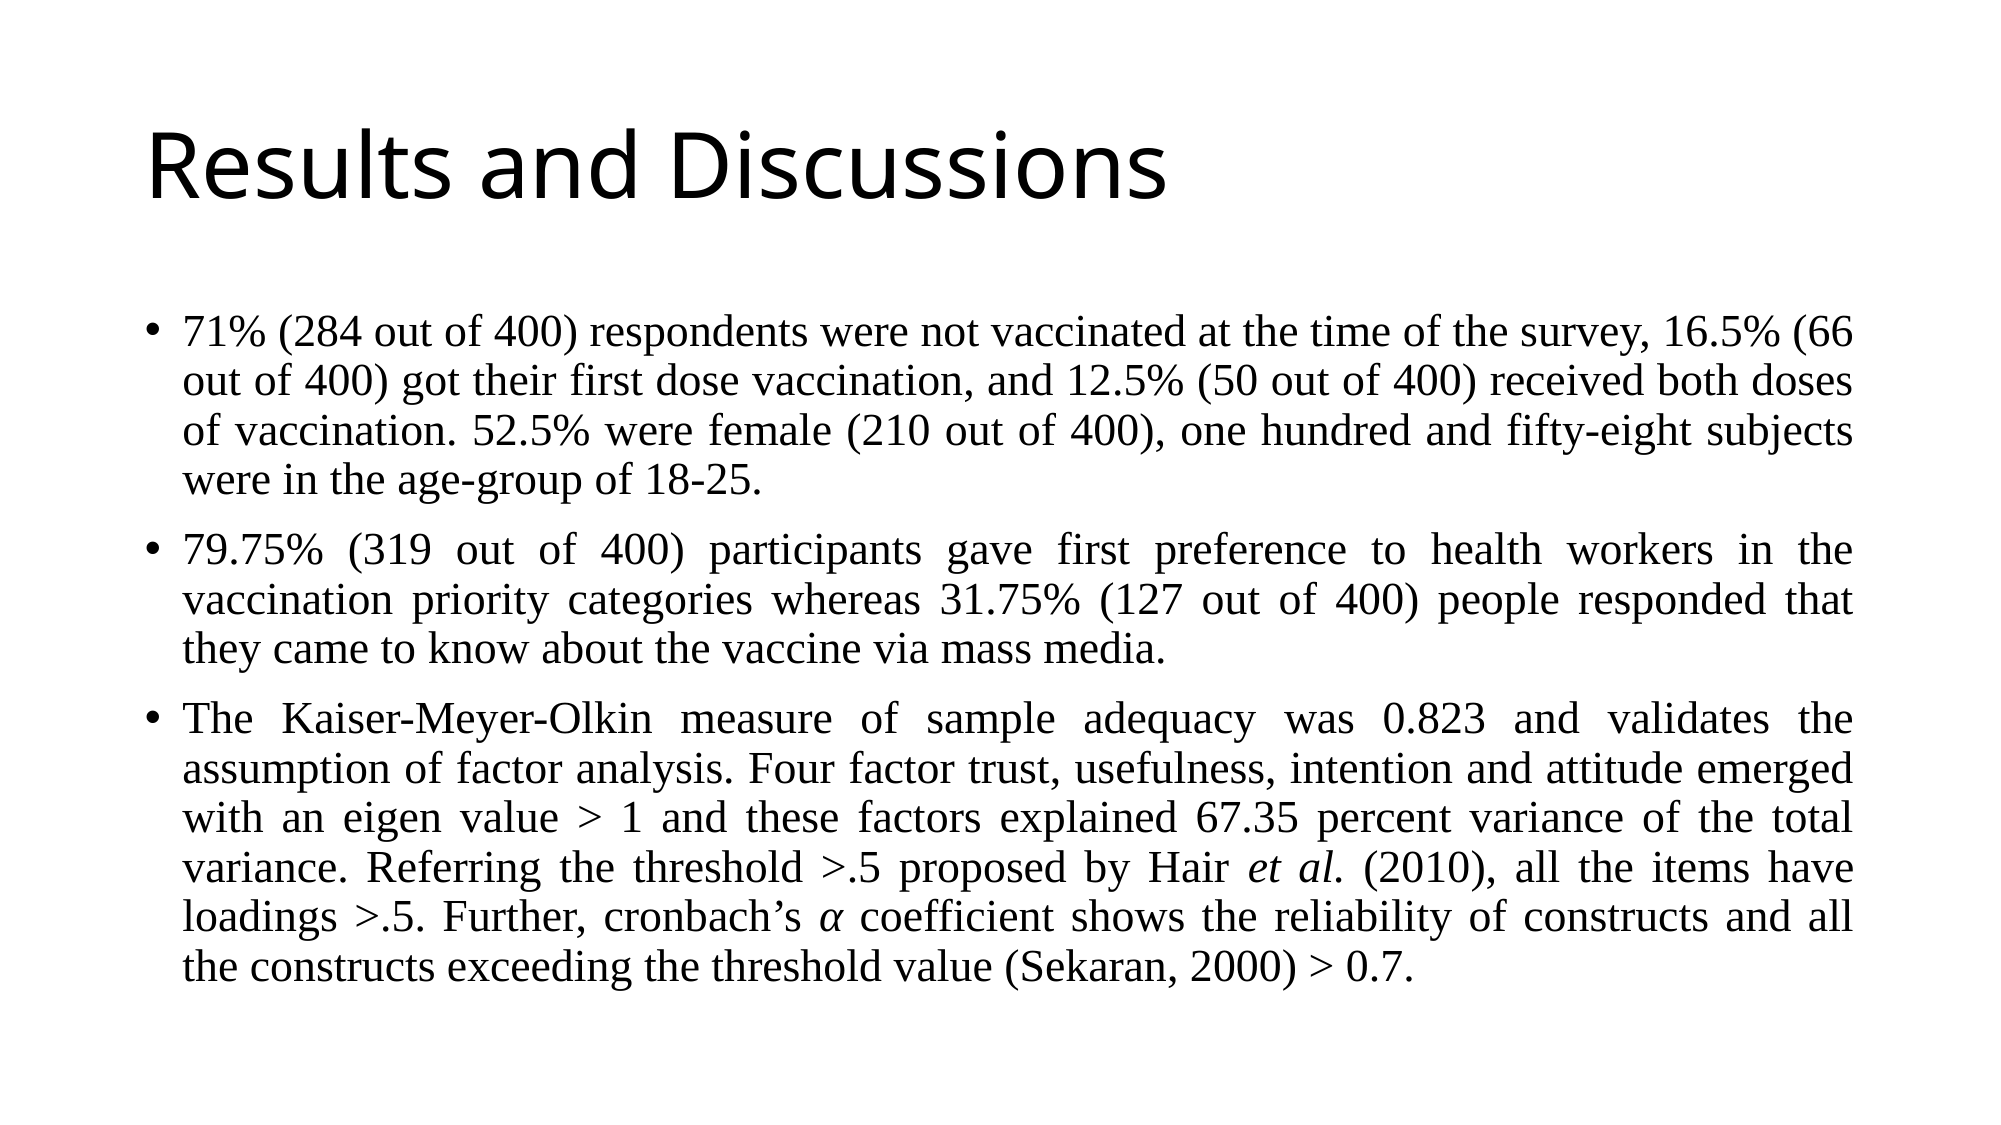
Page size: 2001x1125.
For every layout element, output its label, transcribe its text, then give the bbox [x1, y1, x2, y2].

title Results and Discussions [136, 59, 1863, 278]
list 71% (284 out of 400) respondents were not vaccinated at the time of the survey, 16.5% (66 out of 400) got their first dose vaccination, and 12.5% (50 out of 400) received both doses of vaccination. 52.5% were female (210 out of 400), one hundred and fifty-eight subjects were in the age-group of 18-25. 79.75% (319 out of 400) participants gave first preference to health workers in the vaccination priority categories whereas 31.75% (127 out of 400) people responded that they came to know about the vaccine via mass media. The Kaiser-Meyer-Olkin measure of sample adequacy was 0.823 and validates the assumption of factor analysis. Four factor trust, usefulness, intention and attitude emerged with an eigen value > 1 and these factors explained 67.35 percent variance of the total variance. Referring the threshold >.5 proposed by Hair et al. (2010), all the items have loadings >.5. Further, cronbach’s α coefficient shows the reliability of constructs and all the constructs exceeding the threshold value (Sekaran, 2000) > 0.7. [136, 298, 1863, 1014]
